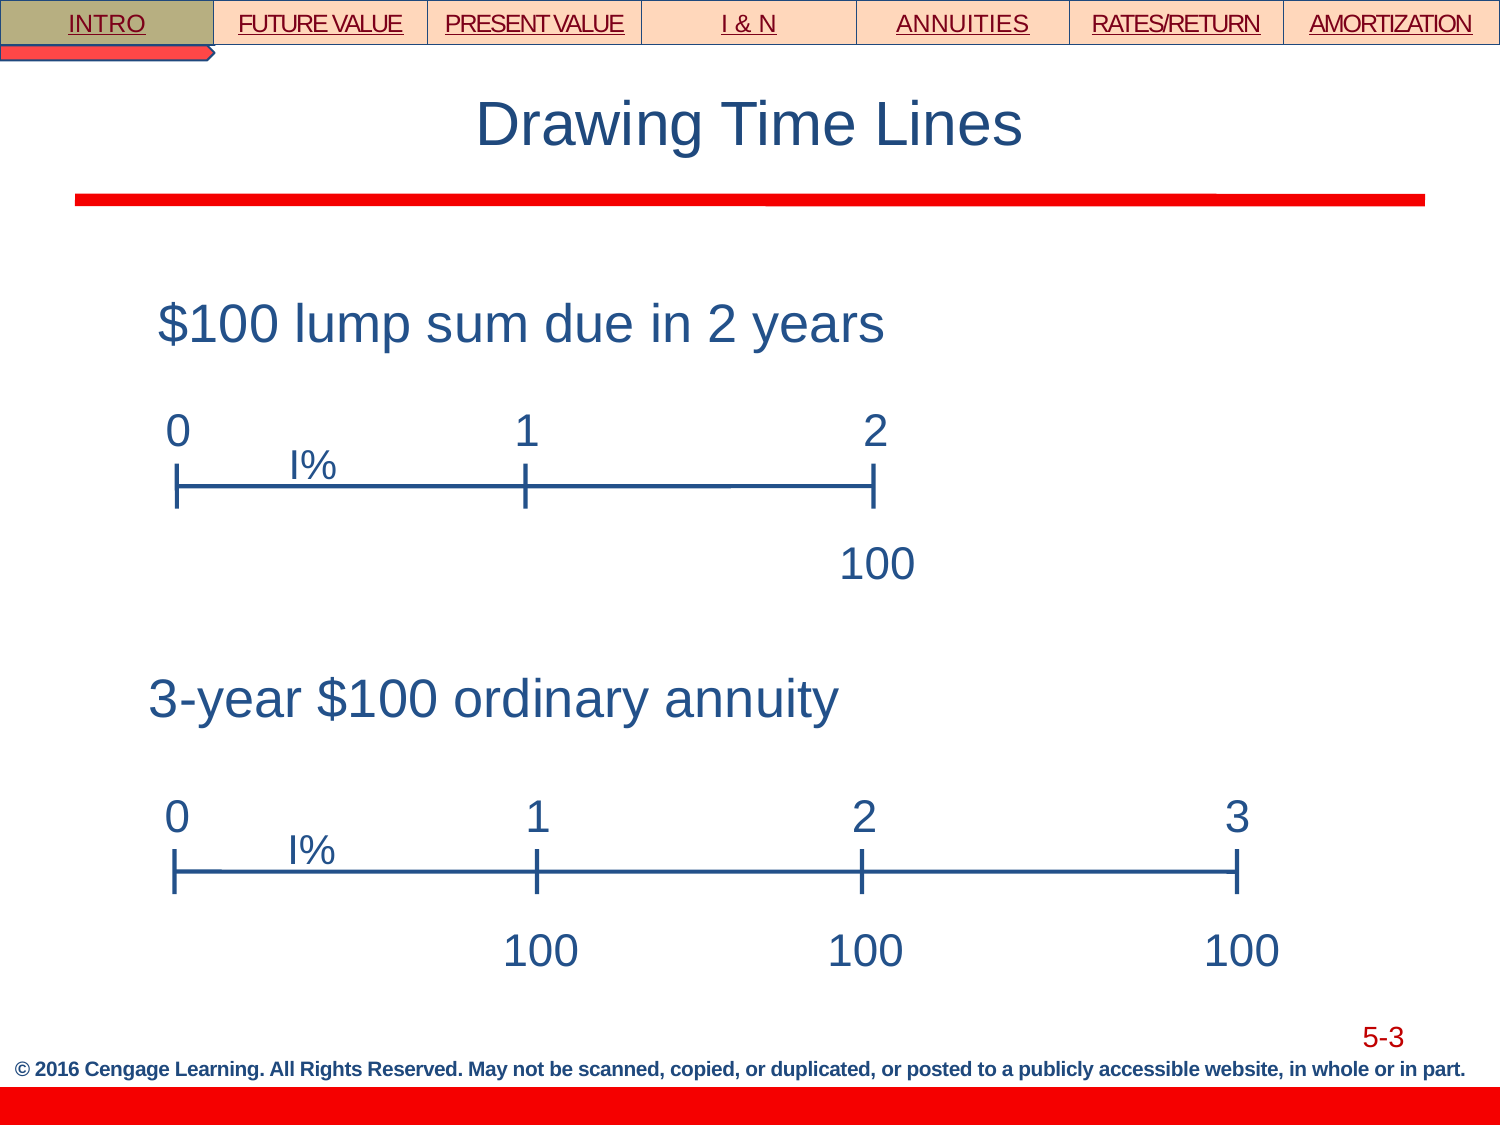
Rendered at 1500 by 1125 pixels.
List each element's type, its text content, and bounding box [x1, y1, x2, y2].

title Drawing Time Lines [74, 55, 1426, 209]
slide_number 5-3 [1347, 1011, 1500, 1063]
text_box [143, 280, 1168, 598]
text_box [0, 0, 1500, 46]
text_box [0, 54, 216, 63]
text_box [134, 656, 1296, 985]
